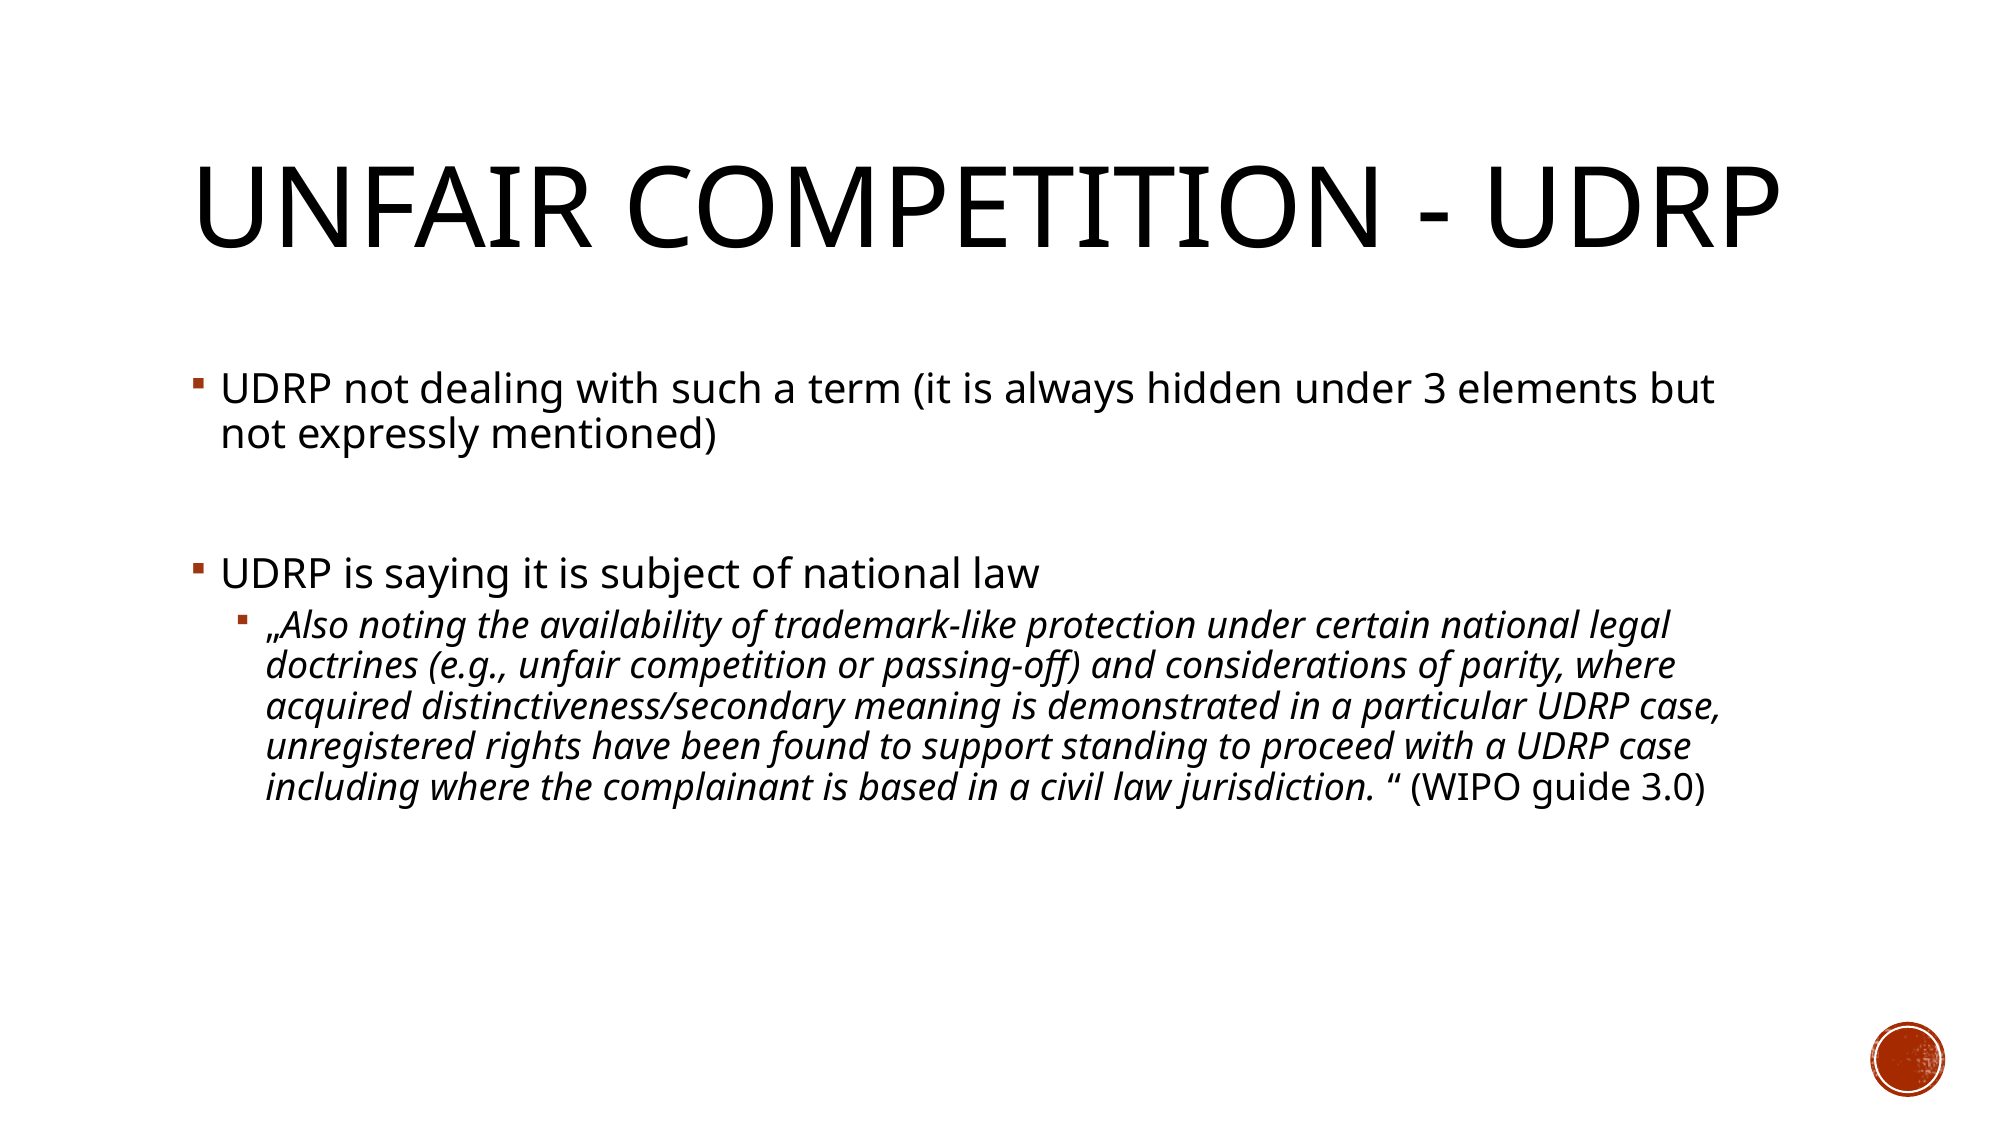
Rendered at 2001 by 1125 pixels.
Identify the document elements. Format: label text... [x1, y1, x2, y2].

list UDRP not dealing with such a term (it is always hidden under 3 elements but not expressly mentioned) UDRP is saying it is subject of national law „Also noting the availability of trademark-like protection under certain national legal doctrines (e.g., unfair competition or passing-off) and considerations of parity, where acquired distinctiveness/secondary meaning is demonstrated in a particular UDRP case, unregistered rights have been found to support standing to proceed with a UDRP case including where the complainant is based in a civil law jurisdiction. “ (WIPO guide 3.0) [175, 360, 1753, 1013]
title Unfair competition - UDRP [175, 79, 1826, 344]
